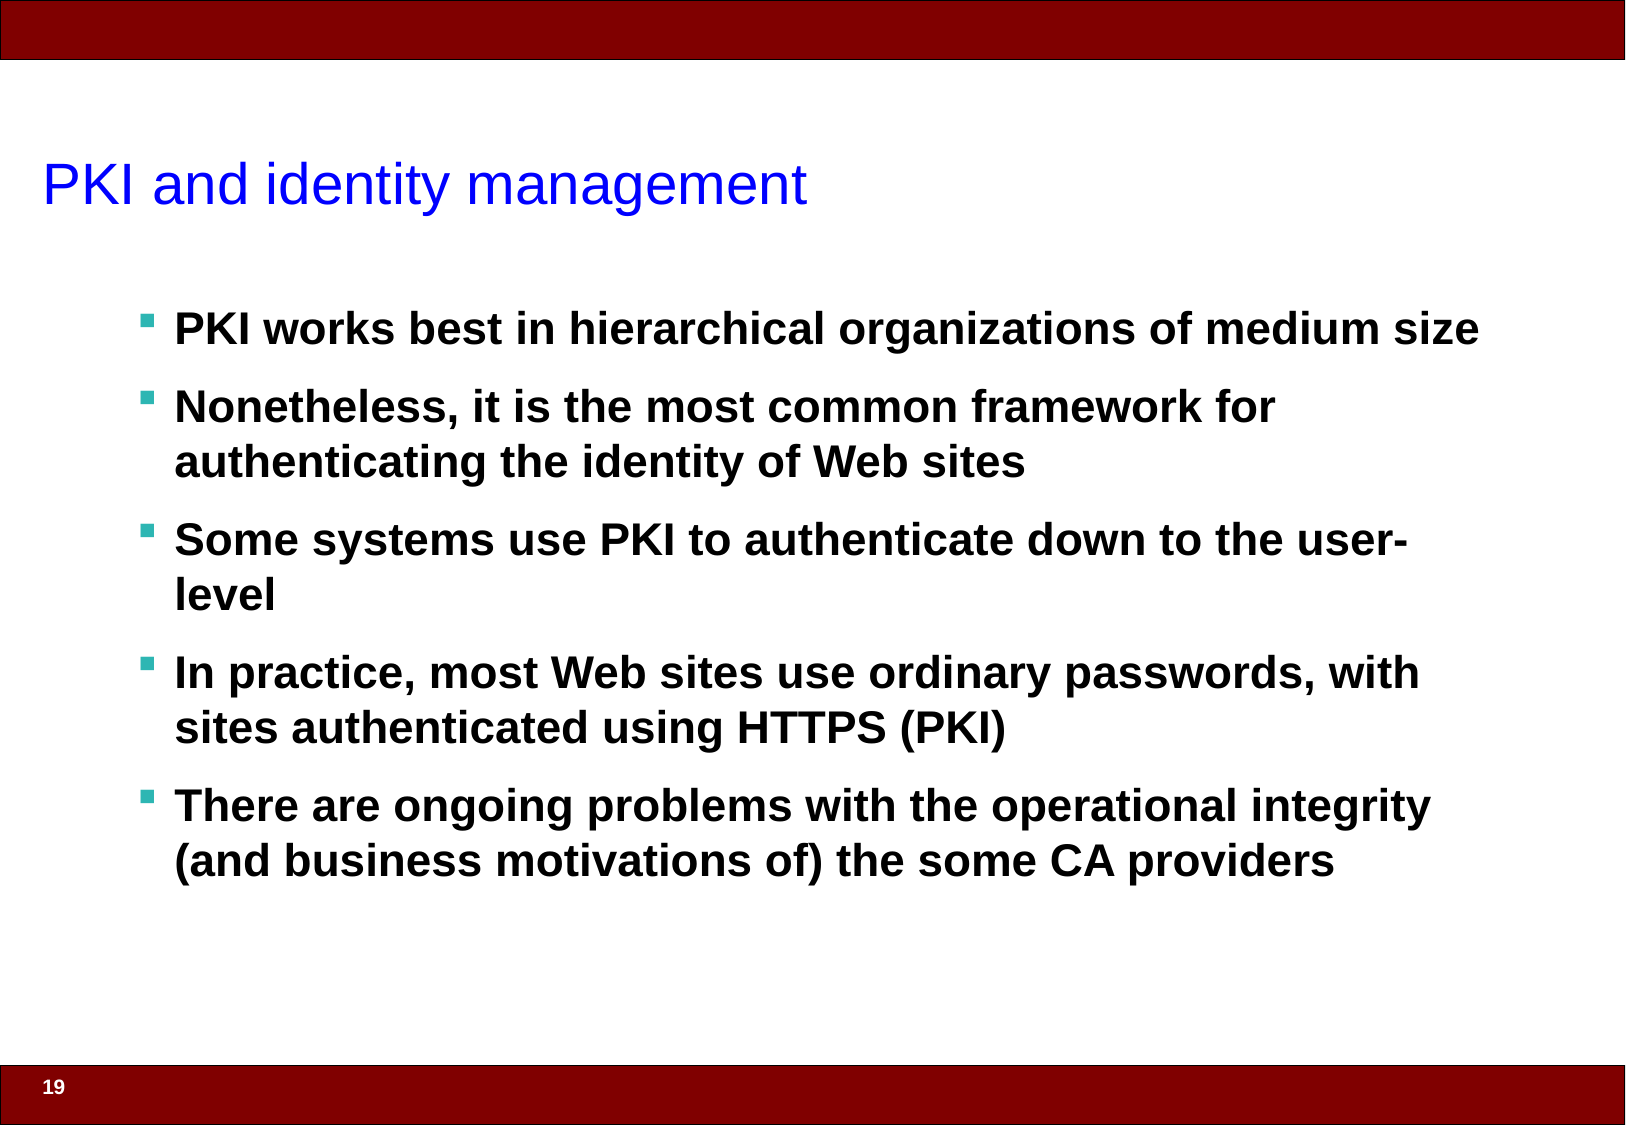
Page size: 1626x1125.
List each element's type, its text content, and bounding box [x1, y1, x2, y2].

title PKI and identity management [27, 142, 1493, 225]
list PKI works best in hierarchical organizations of medium size Nonetheless, it is the most common framework for authenticating the identity of Web sites Some systems use PKI to authenticate down to the user-level In practice, most Web sites use ordinary passwords, with sites authenticated using HTTPS (PKI) There are ongoing problems with the operational integrity (and business motivations of) the some CA providers [121, 291, 1504, 932]
slide_number 19 [27, 1066, 207, 1119]
